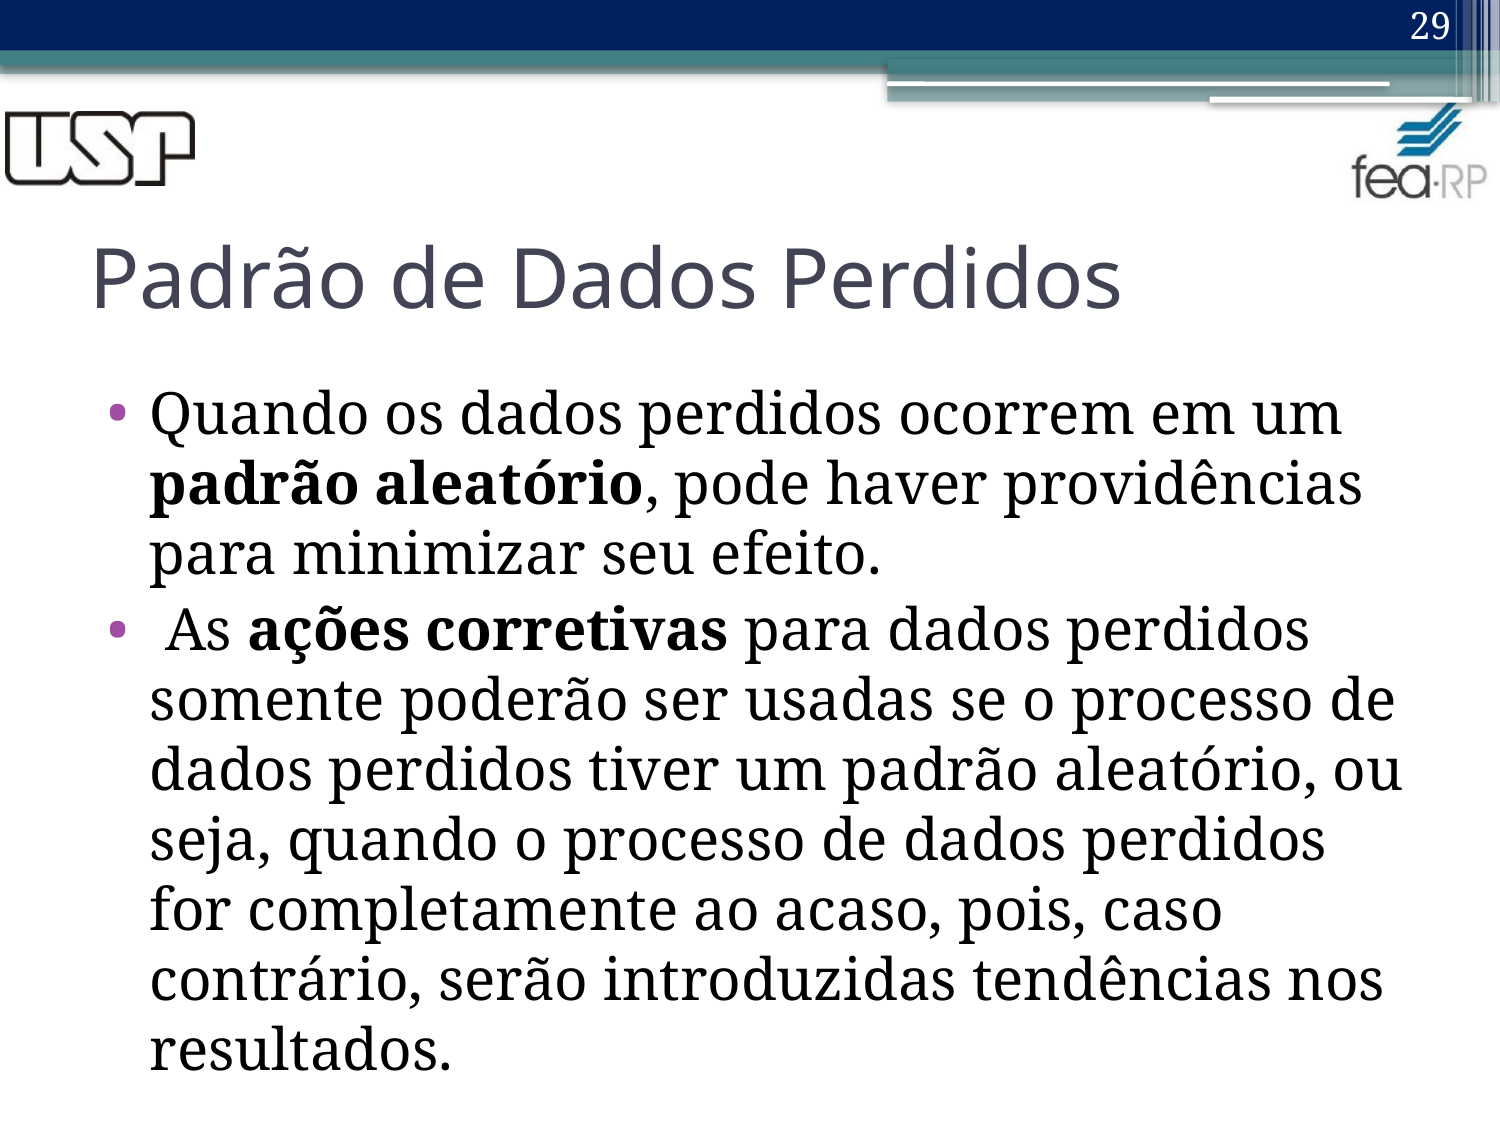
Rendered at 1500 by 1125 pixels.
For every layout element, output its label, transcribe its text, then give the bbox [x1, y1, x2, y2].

picture [5, 111, 195, 186]
picture [1343, 102, 1500, 227]
list Quando os dados perdidos ocorrem em um padrão aleatório, pode haver providências para minimizar seu efeito. As ações corretivas para dados perdidos somente poderão ser usadas se o processo de dados perdidos tiver um padrão aleatório, ou seja, quando o processo de dados perdidos for completamente ao acaso, pois, caso contrário, serão introduzidas tendências nos resultados. [75, 368, 1425, 1079]
title Padrão de Dados Perdidos [75, 187, 1425, 363]
slide_number 29 [1341, 0, 1466, 61]
